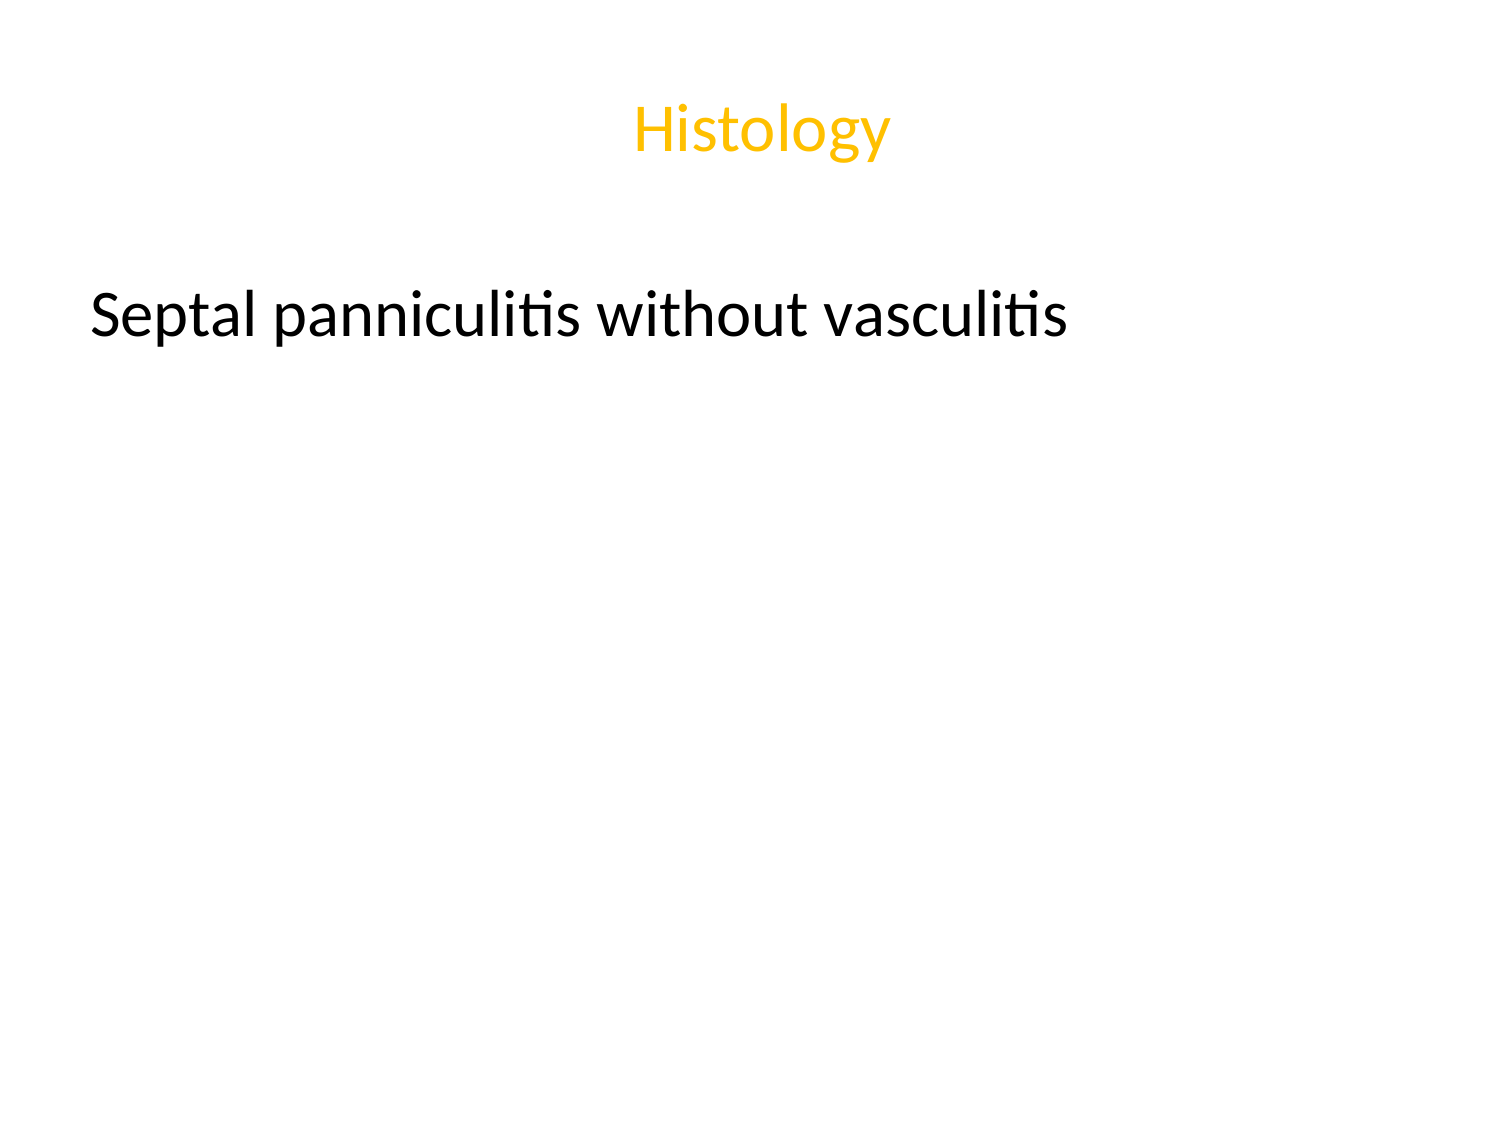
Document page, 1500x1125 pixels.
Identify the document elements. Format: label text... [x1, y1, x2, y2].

title Histology [50, 75, 1475, 173]
list Septal panniculitis without vasculitis [75, 262, 1425, 1005]
